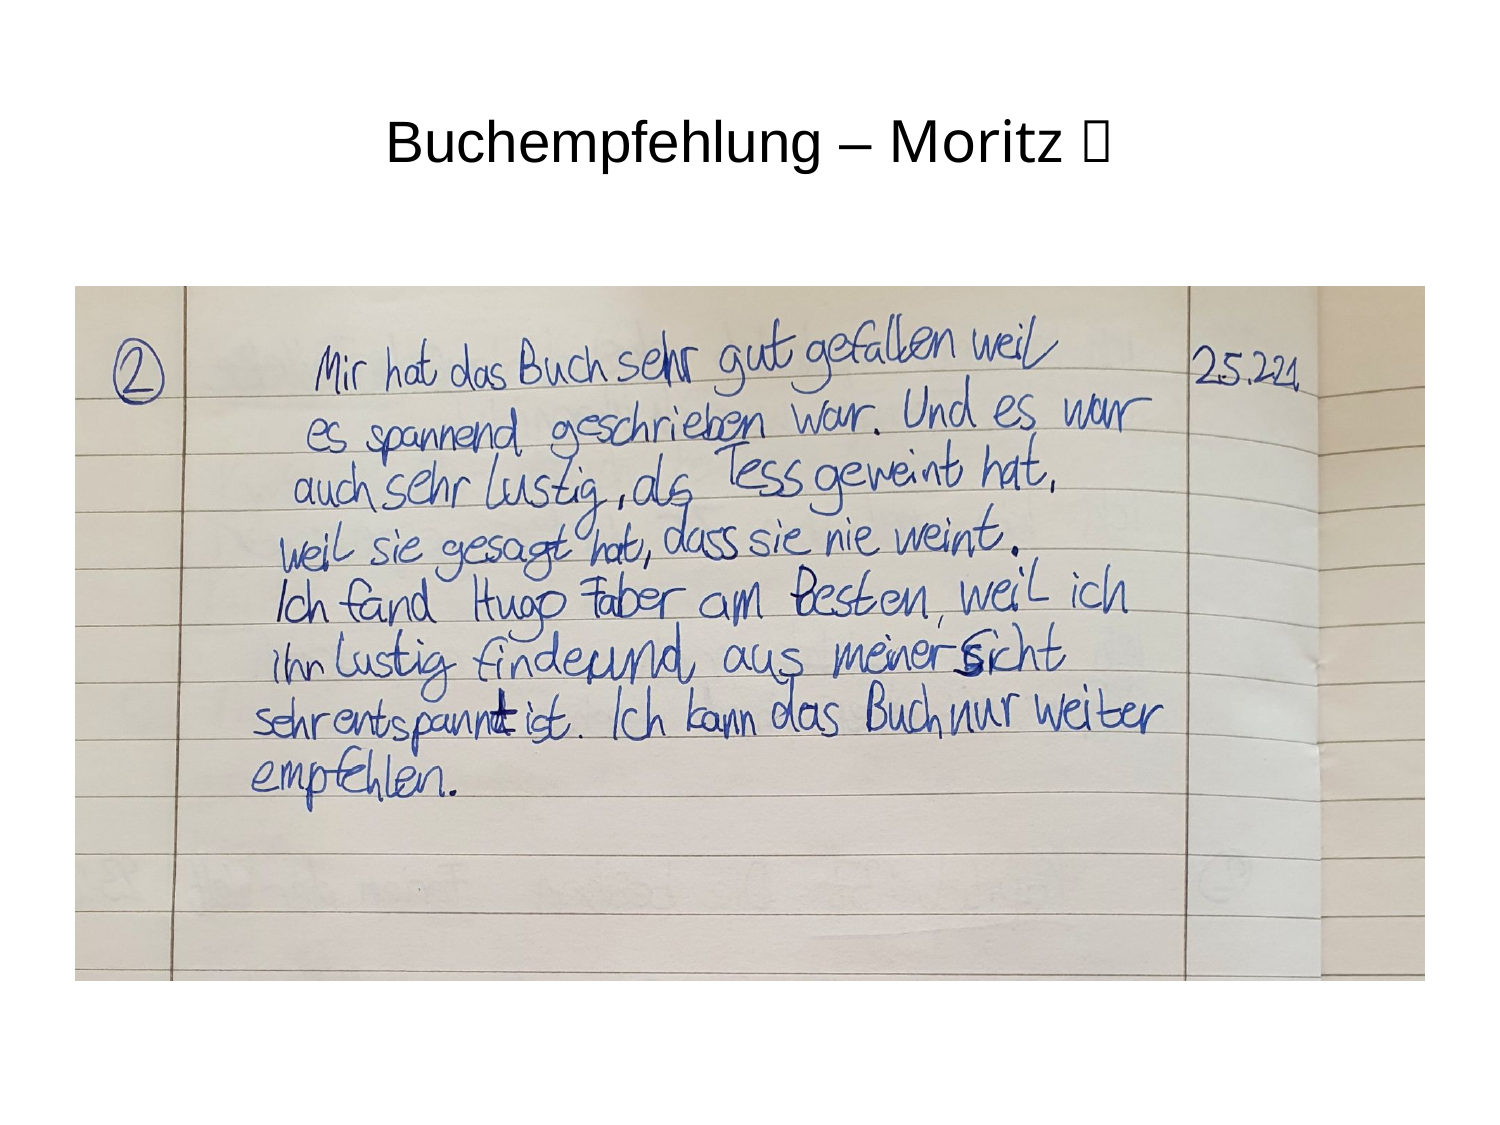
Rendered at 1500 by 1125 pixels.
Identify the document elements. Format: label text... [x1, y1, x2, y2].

title Buchempfehlung – Moritz  [75, 45, 1425, 233]
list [74, 286, 1426, 981]
